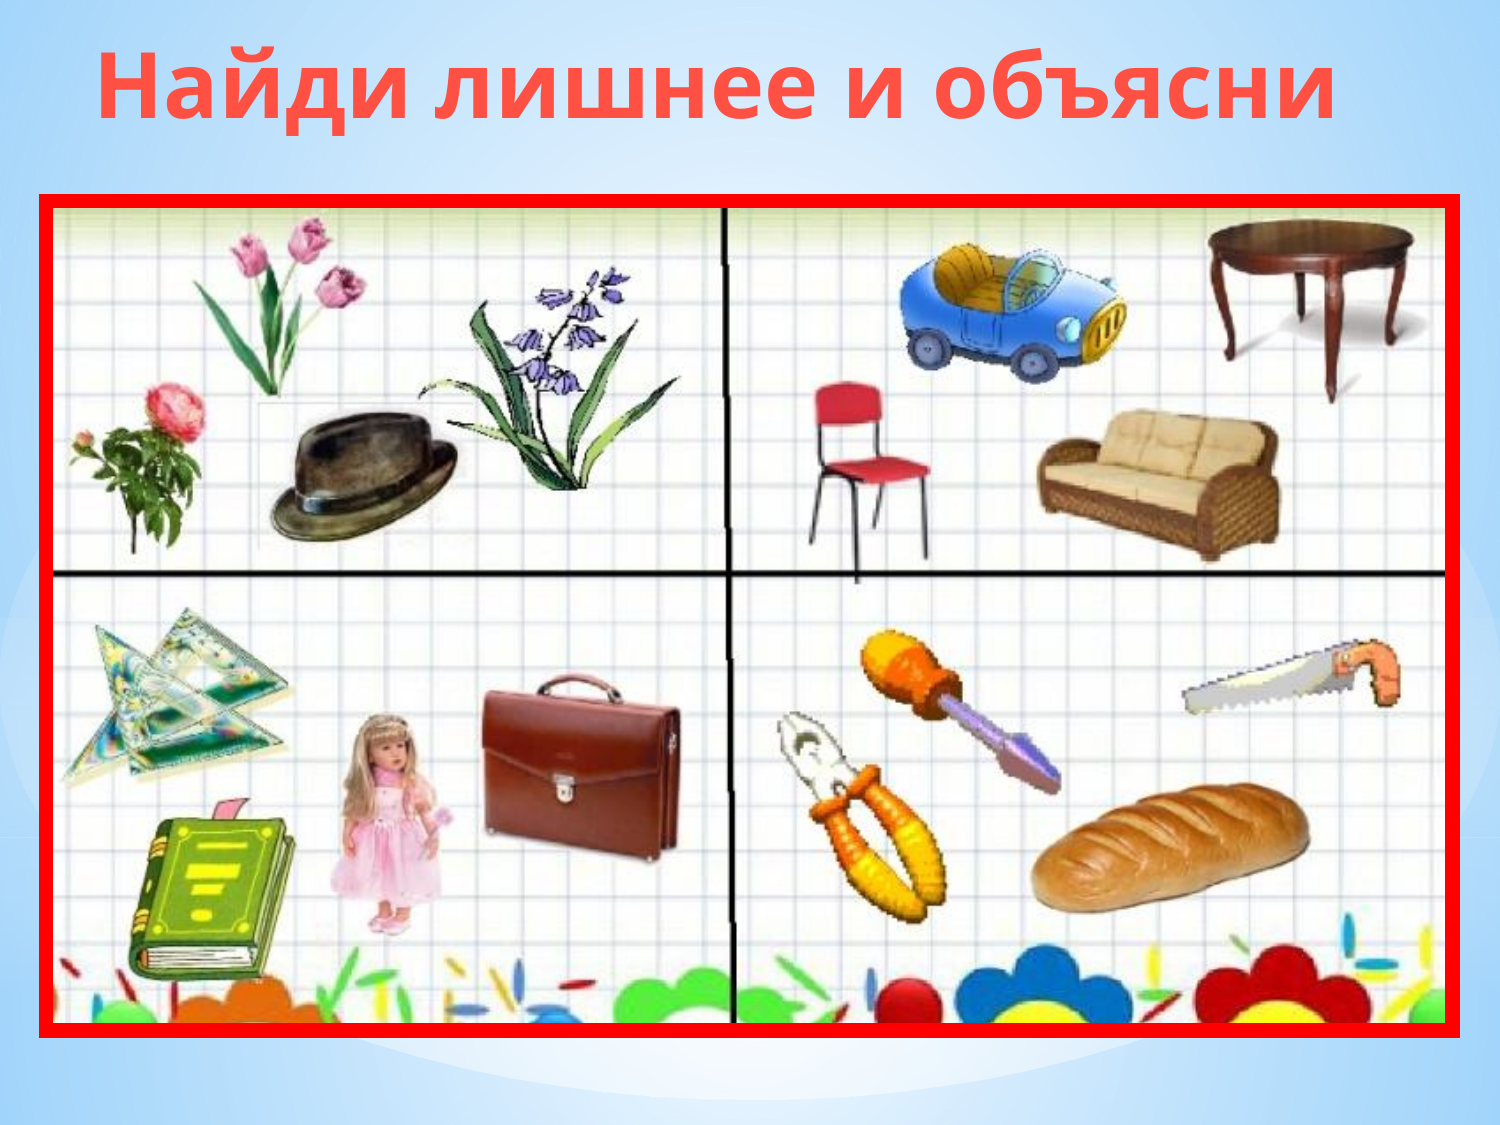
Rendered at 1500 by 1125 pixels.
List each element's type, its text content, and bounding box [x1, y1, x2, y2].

text_box Найди лишнее и объясни [78, 19, 1356, 144]
picture [52, 207, 1446, 1024]
